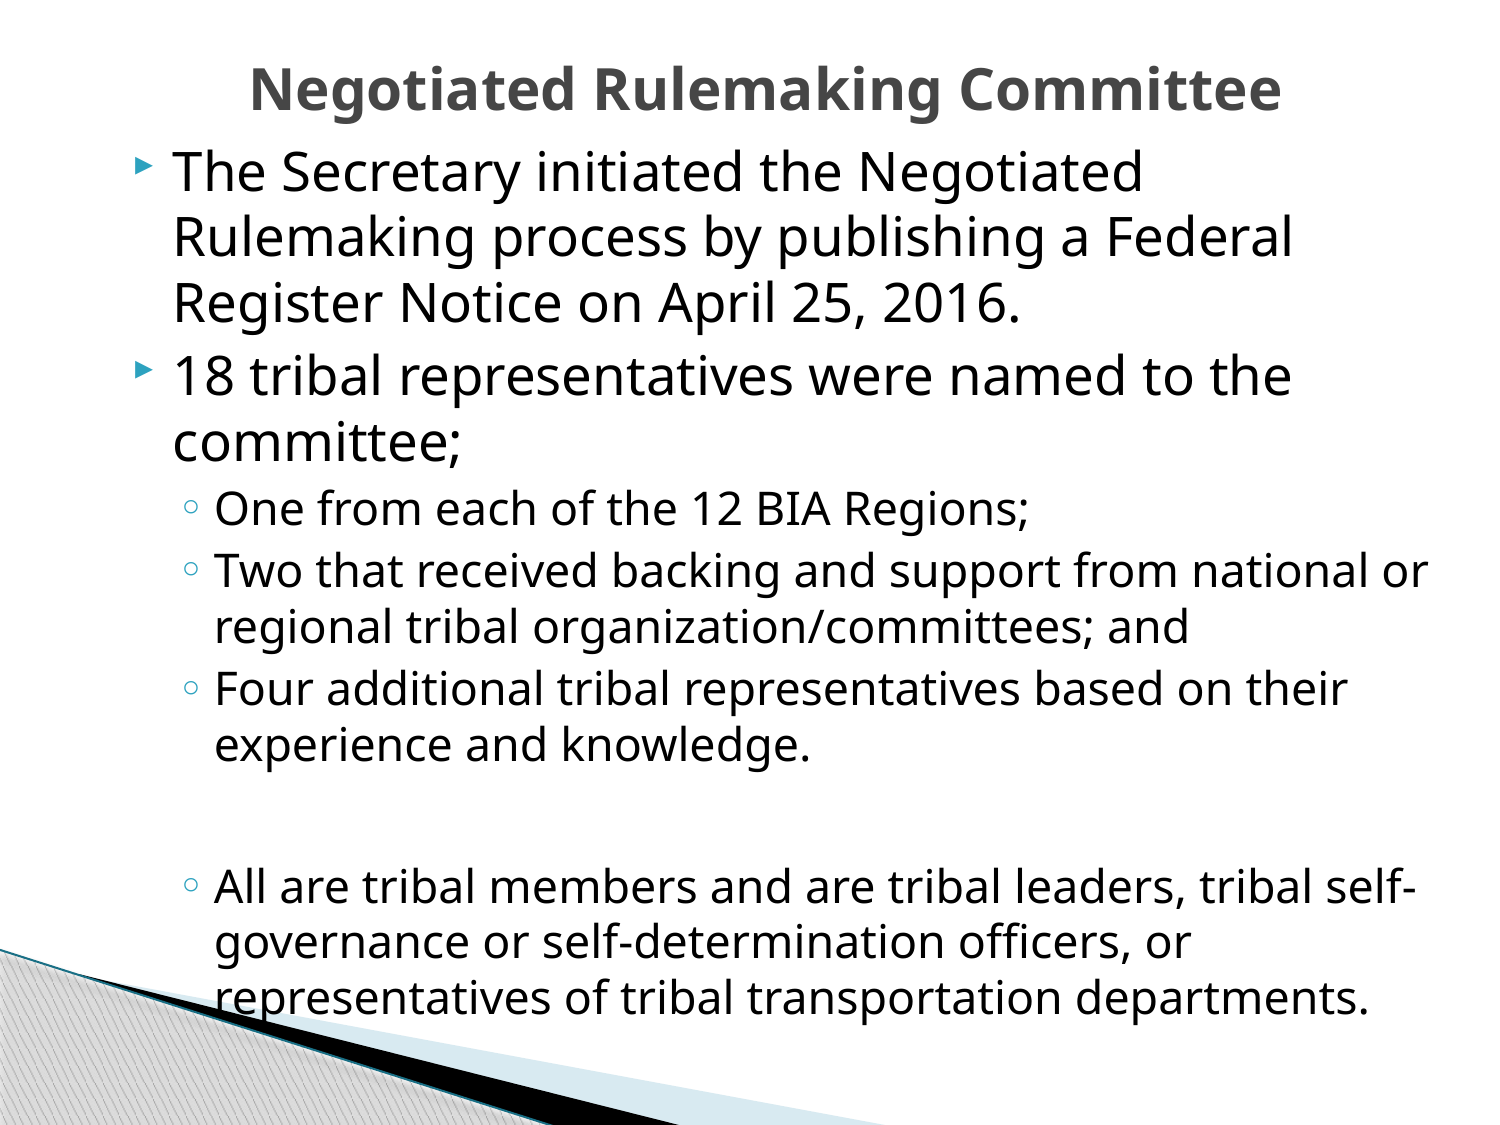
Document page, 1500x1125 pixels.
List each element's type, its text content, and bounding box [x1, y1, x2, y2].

title Negotiated Rulemaking Committee [75, 45, 1457, 130]
list The Secretary initiated the Negotiated Rulemaking process by publishing a Federal Register Notice on April 25, 2016. 18 tribal representatives were named to the committee; One from each of the 12 BIA Regions; Two that received backing and support from national or regional tribal organization/committees; and Four additional tribal representatives based on their experience and knowledge. All are tribal members and are tribal leaders, tribal self-governance or self-determination officers, or representatives of tribal transportation departments. [99, 129, 1475, 1040]
